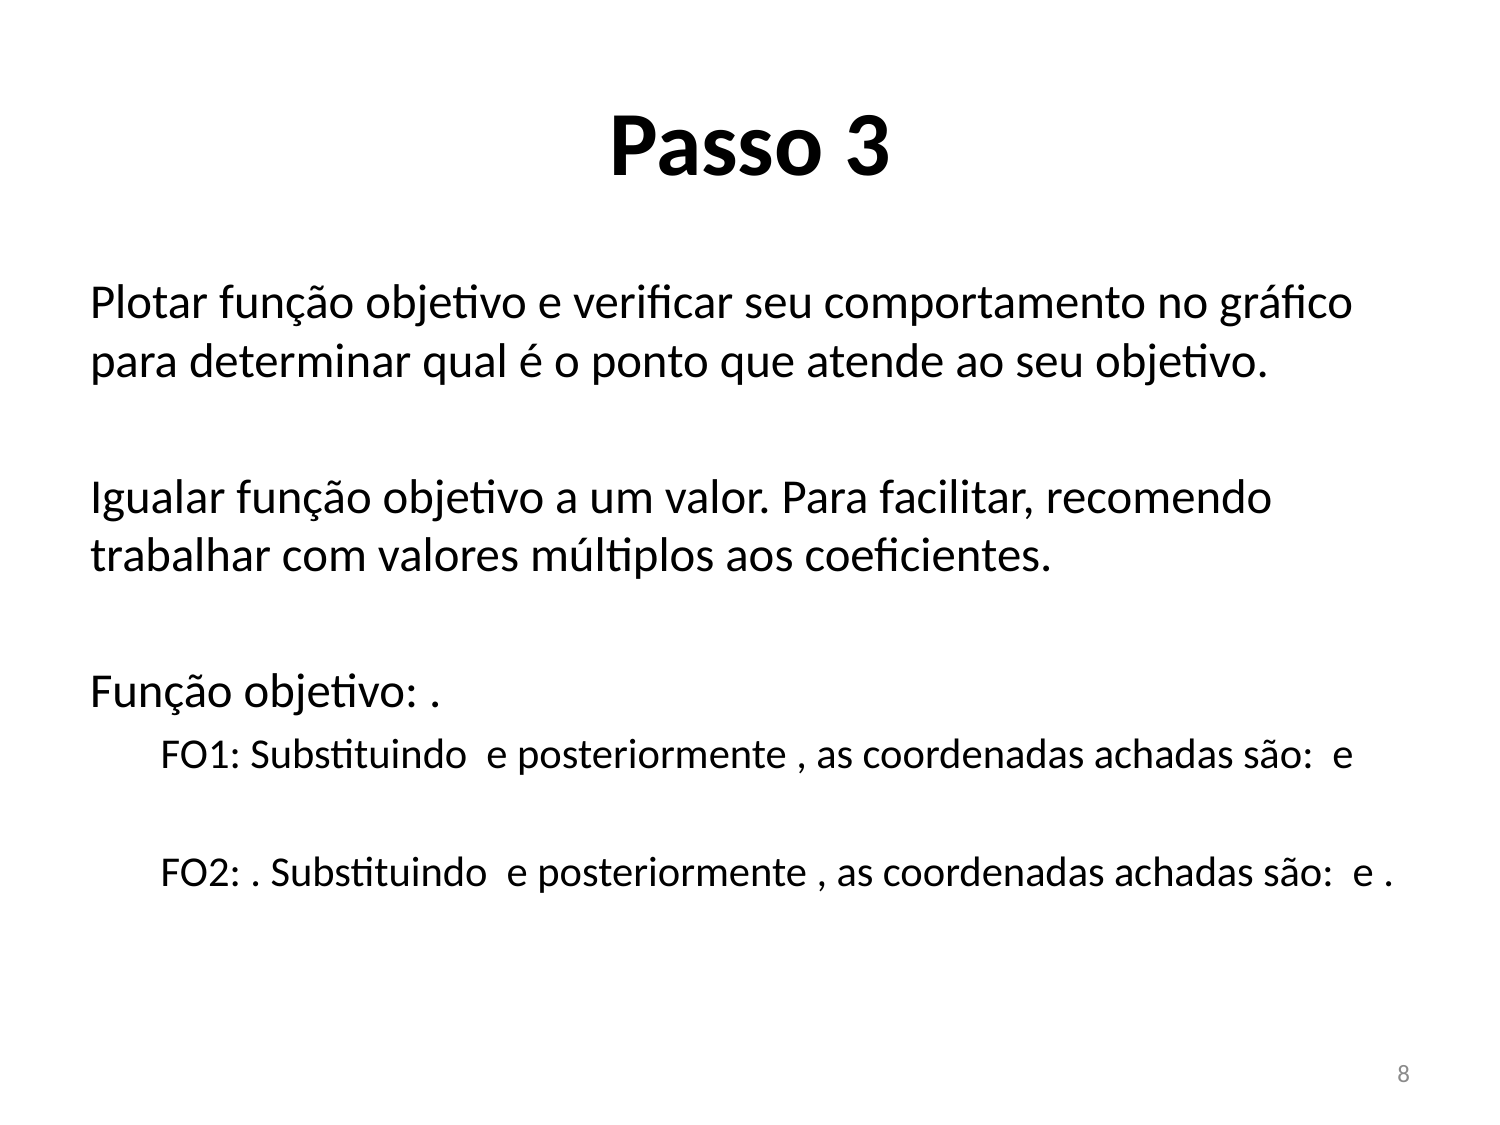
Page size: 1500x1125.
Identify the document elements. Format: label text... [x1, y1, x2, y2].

title Passo 3 [75, 45, 1425, 233]
slide_number 8 [1074, 1042, 1425, 1103]
